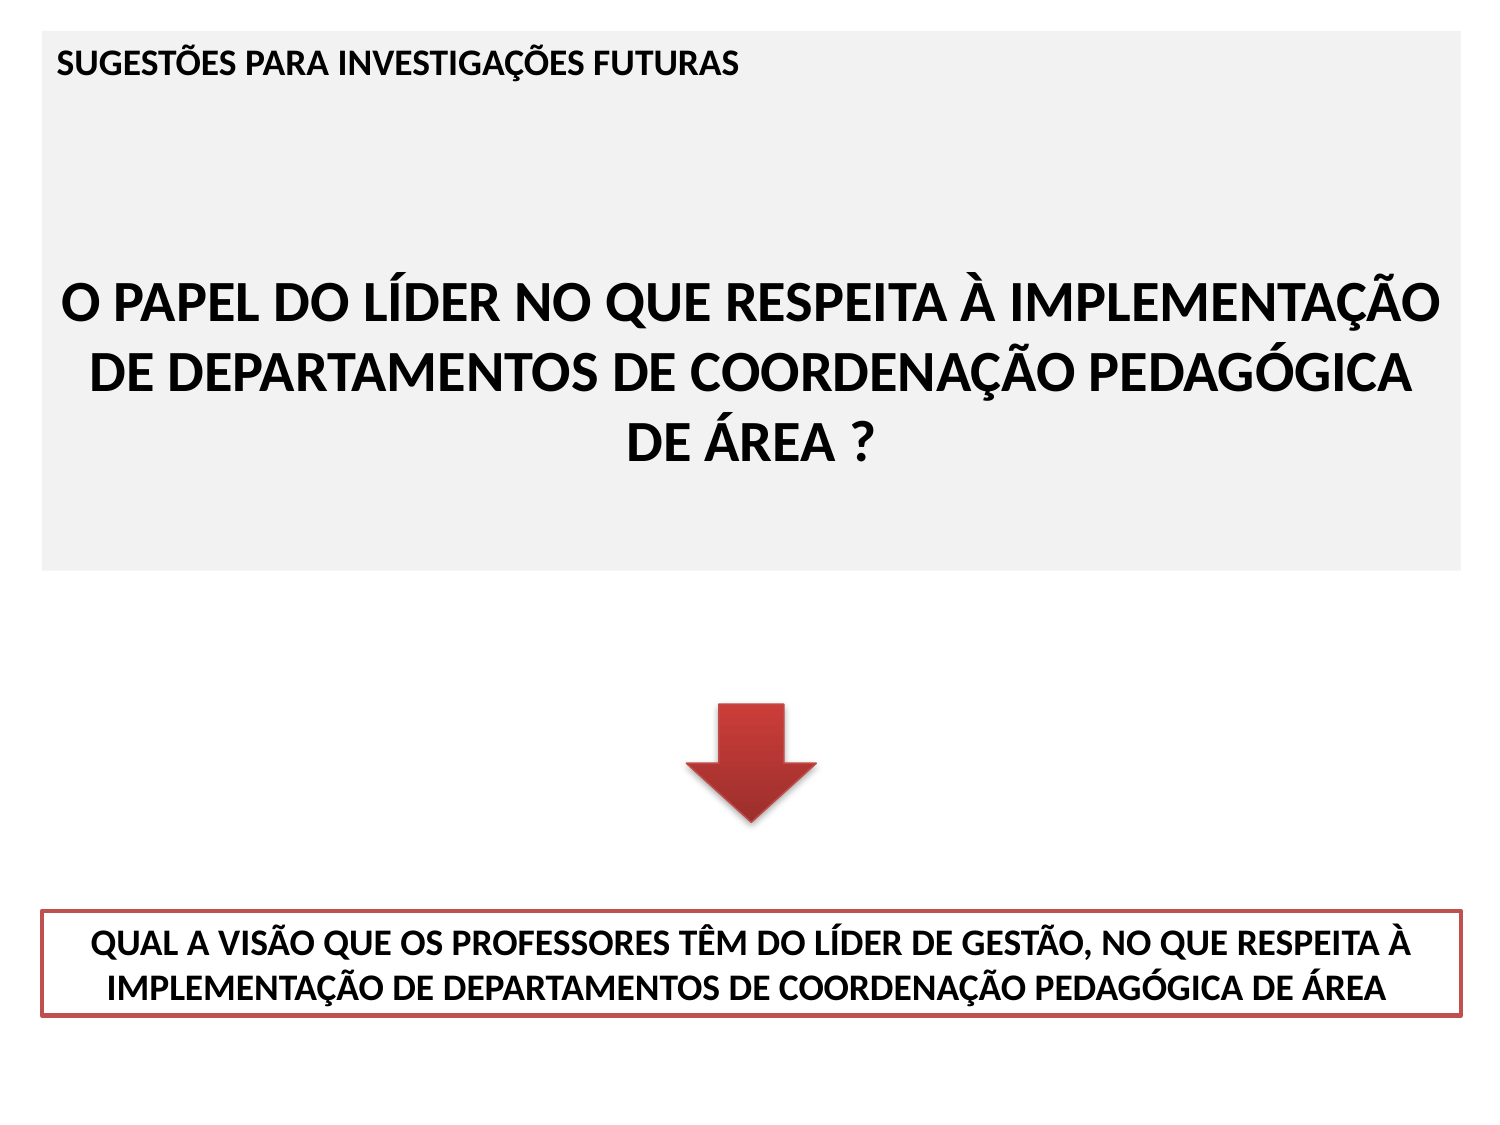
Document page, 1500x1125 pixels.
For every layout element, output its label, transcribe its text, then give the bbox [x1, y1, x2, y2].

text_box [685, 703, 817, 823]
text_box Sugestões para investigações Futuras o papel do Líder no que respeita à implementação de departamentos de coordenação Pedagógica de área ? [41, 30, 1461, 571]
text_box Qual a visão que os professores têm do Líder de gestão, no que respeita à implementação de departamentos de coordenação Pedagógica de área [40, 909, 1463, 1018]
